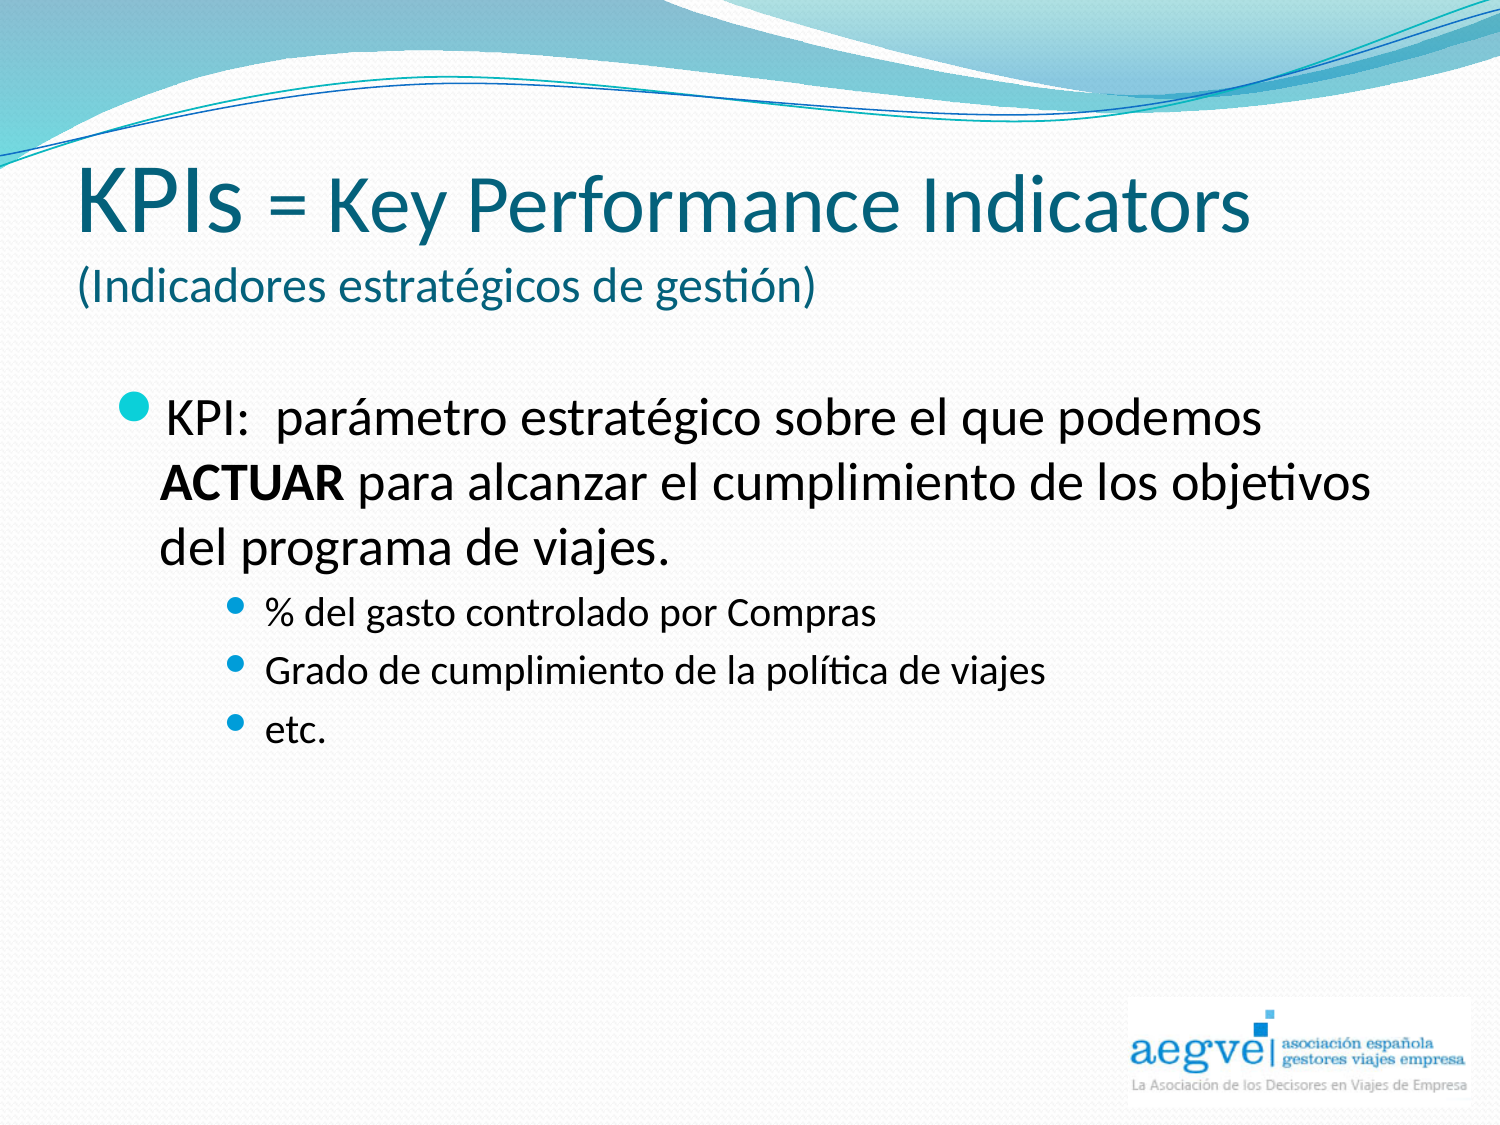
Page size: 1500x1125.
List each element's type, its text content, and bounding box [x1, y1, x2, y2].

list KPI: parámetro estratégico sobre el que podemos ACTUAR para alcanzar el cumplimiento de los objetivos del programa de viajes. % del gasto controlado por Compras Grado de cumplimiento de la política de viajes etc. [100, 373, 1415, 776]
title KPIs = Key Performance Indicators (Indicadores estratégicos de gestión) [76, 149, 1471, 313]
picture [1127, 997, 1471, 1107]
